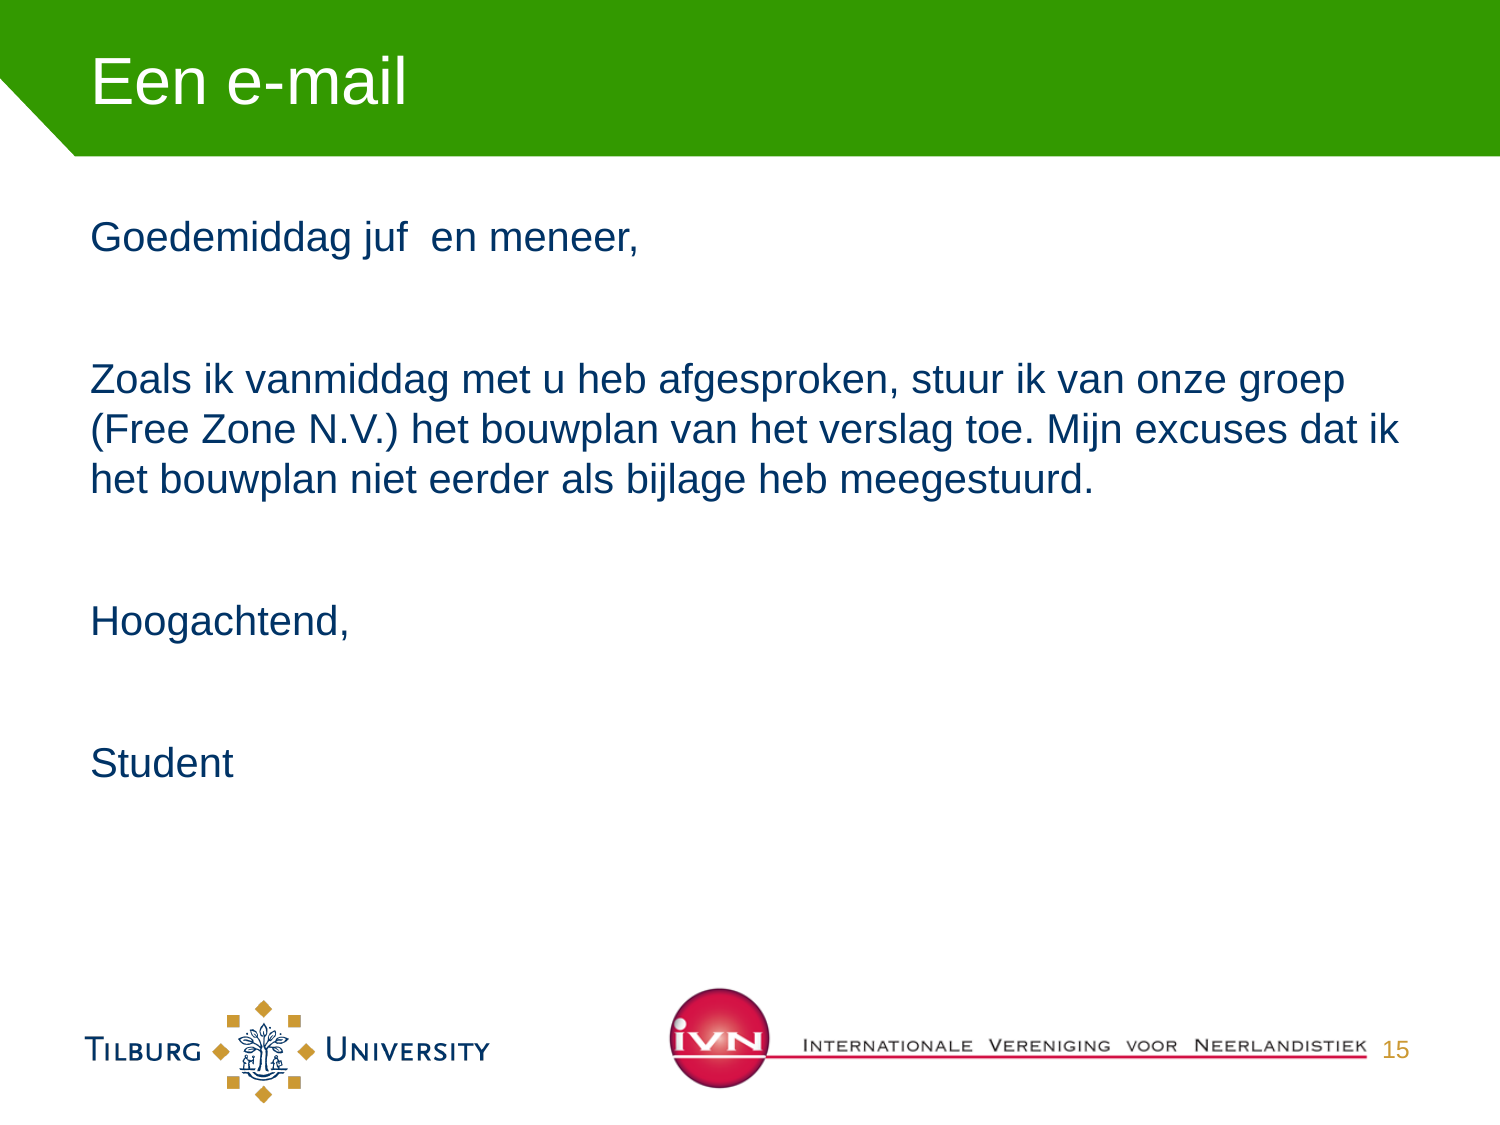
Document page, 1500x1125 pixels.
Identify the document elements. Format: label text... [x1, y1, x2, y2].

picture [78, 994, 495, 1111]
list Goedemiddag juf en meneer, Zoals ik vanmiddag met u heb afgesproken, stuur ik van onze groep (Free Zone N.V.) het bouwplan van het verslag toe. Mijn excuses dat ik het bouwplan niet eerder als bijlage heb meegestuurd. Hoogachtend, Student [74, 202, 1426, 971]
slide_number 15 [1381, 1026, 1425, 1087]
title Een e-mail [74, 0, 1426, 157]
picture [667, 987, 1377, 1091]
